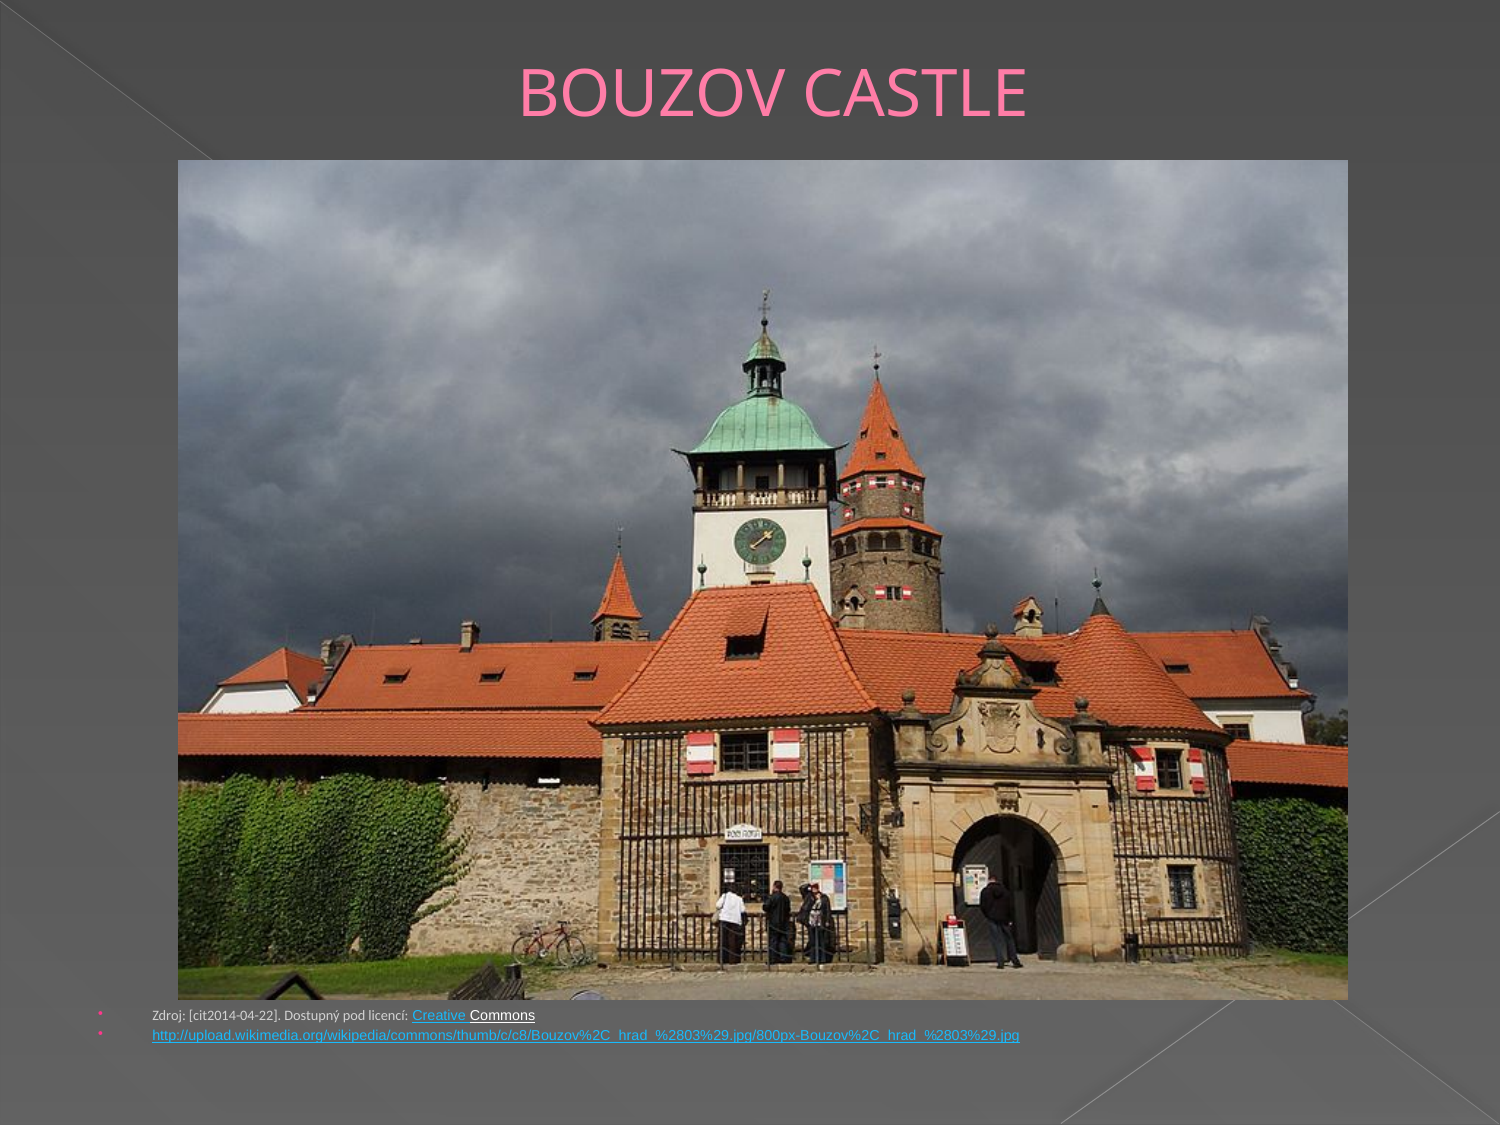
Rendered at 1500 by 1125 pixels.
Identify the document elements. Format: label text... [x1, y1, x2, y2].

title BOUZOV CASTLE [64, 42, 1415, 138]
list Zdroj: [cit2014-04-22]. Dostupný pod licencí: Creative Commons http://upload.wikimedia.org/wikipedia/commons/thumb/c/c8/Bouzov%2C_hrad_%2803%29.jpg/800px-Bouzov%2C_hrad_%2803%29.jpg [75, 160, 1425, 1059]
picture [178, 160, 1348, 1000]
